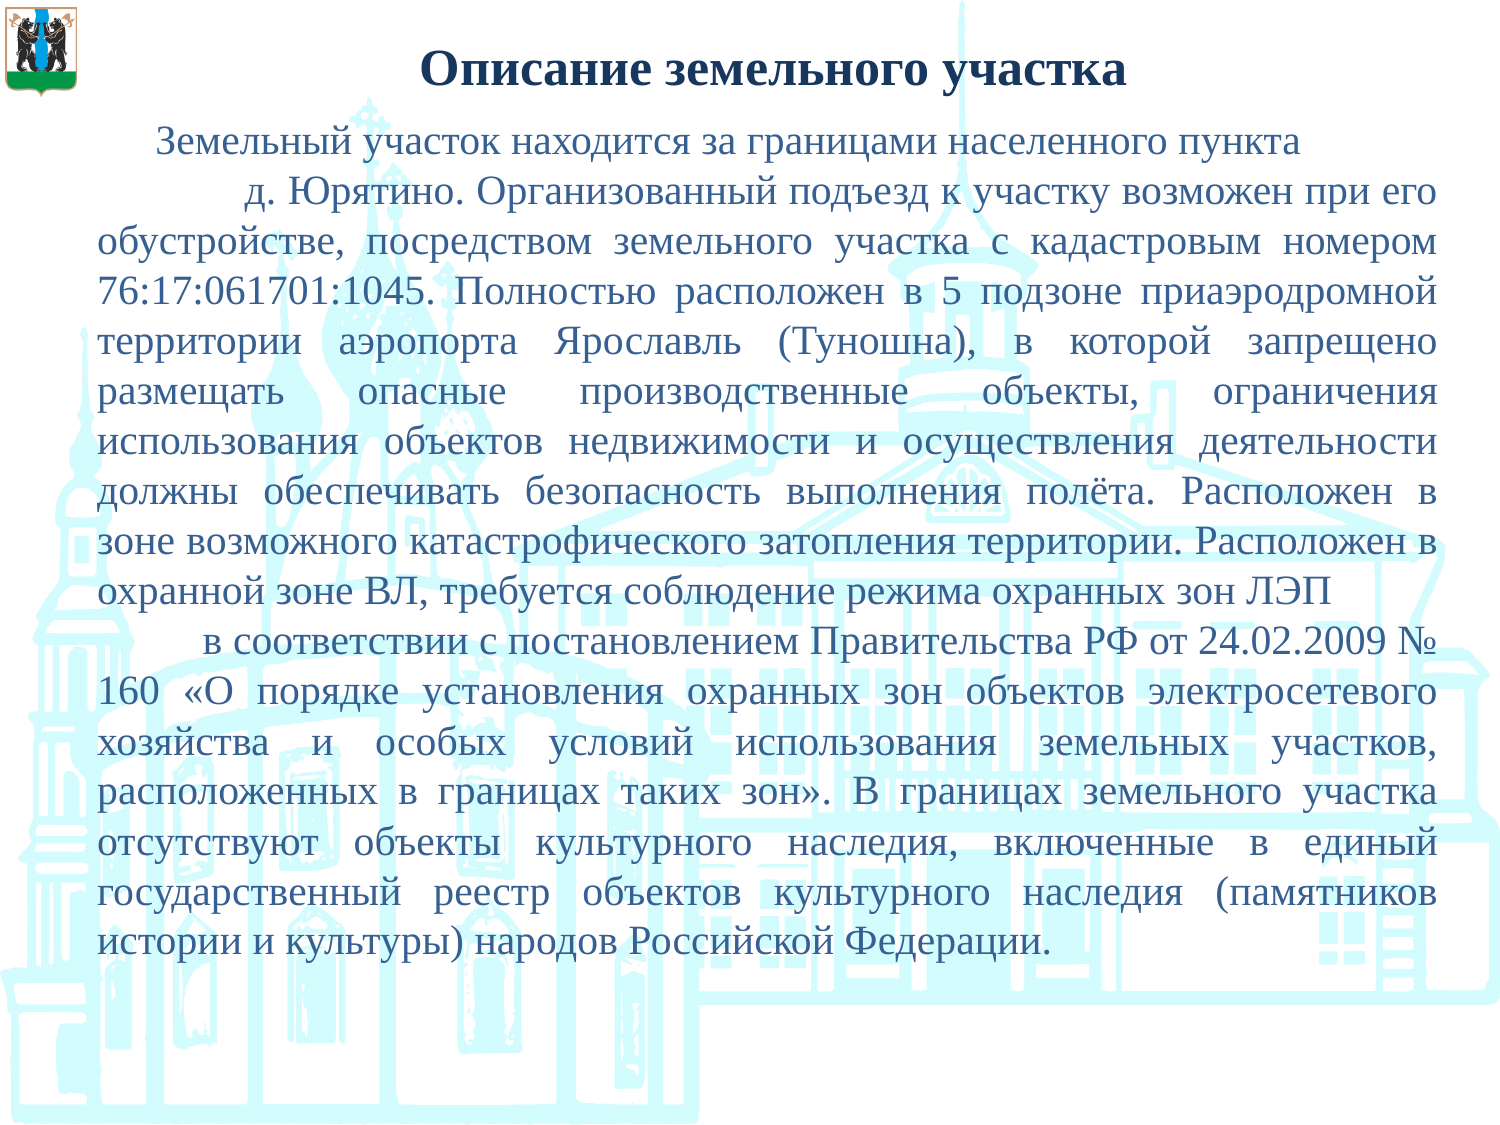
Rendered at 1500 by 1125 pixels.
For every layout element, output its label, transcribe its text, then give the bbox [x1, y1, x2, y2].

picture [5, 7, 77, 97]
title Описание земельного участка [93, 23, 1454, 105]
subtitle Земельный участок находится за границами населенного пункта д. Юрятино. Организованный подъезд к участку возможен при его обустройстве, посредством земельного участка с кадастровым номером 76:17:061701:1045. Полностью расположен в 5 подзоне приаэродромной территории аэропорта Ярославль (Туношна), в которой запрещено размещать опасные производственные объекты, ограничения использования объектов недвижимости и осуществления деятельности должны обеспечивать безопасность выполнения полёта. Расположен в зоне возможного катастрофического затопления территории. Расположен в охранной зоне ВЛ, требуется соблюдение режима охранных зон ЛЭП в соответствии с постановлением Правительства РФ от 24.02.2009 № 160 «О порядке установления охранных зон объектов электросетевого хозяйства и особых условий использования земельных участков, расположенных в границах таких зон». В границах земельного участка отсутствуют объекты культурного наследия, включенные в единый государственный реестр объектов культурного наследия (памятников истории и культуры) народов Российской Федерации. [82, 105, 1454, 1055]
